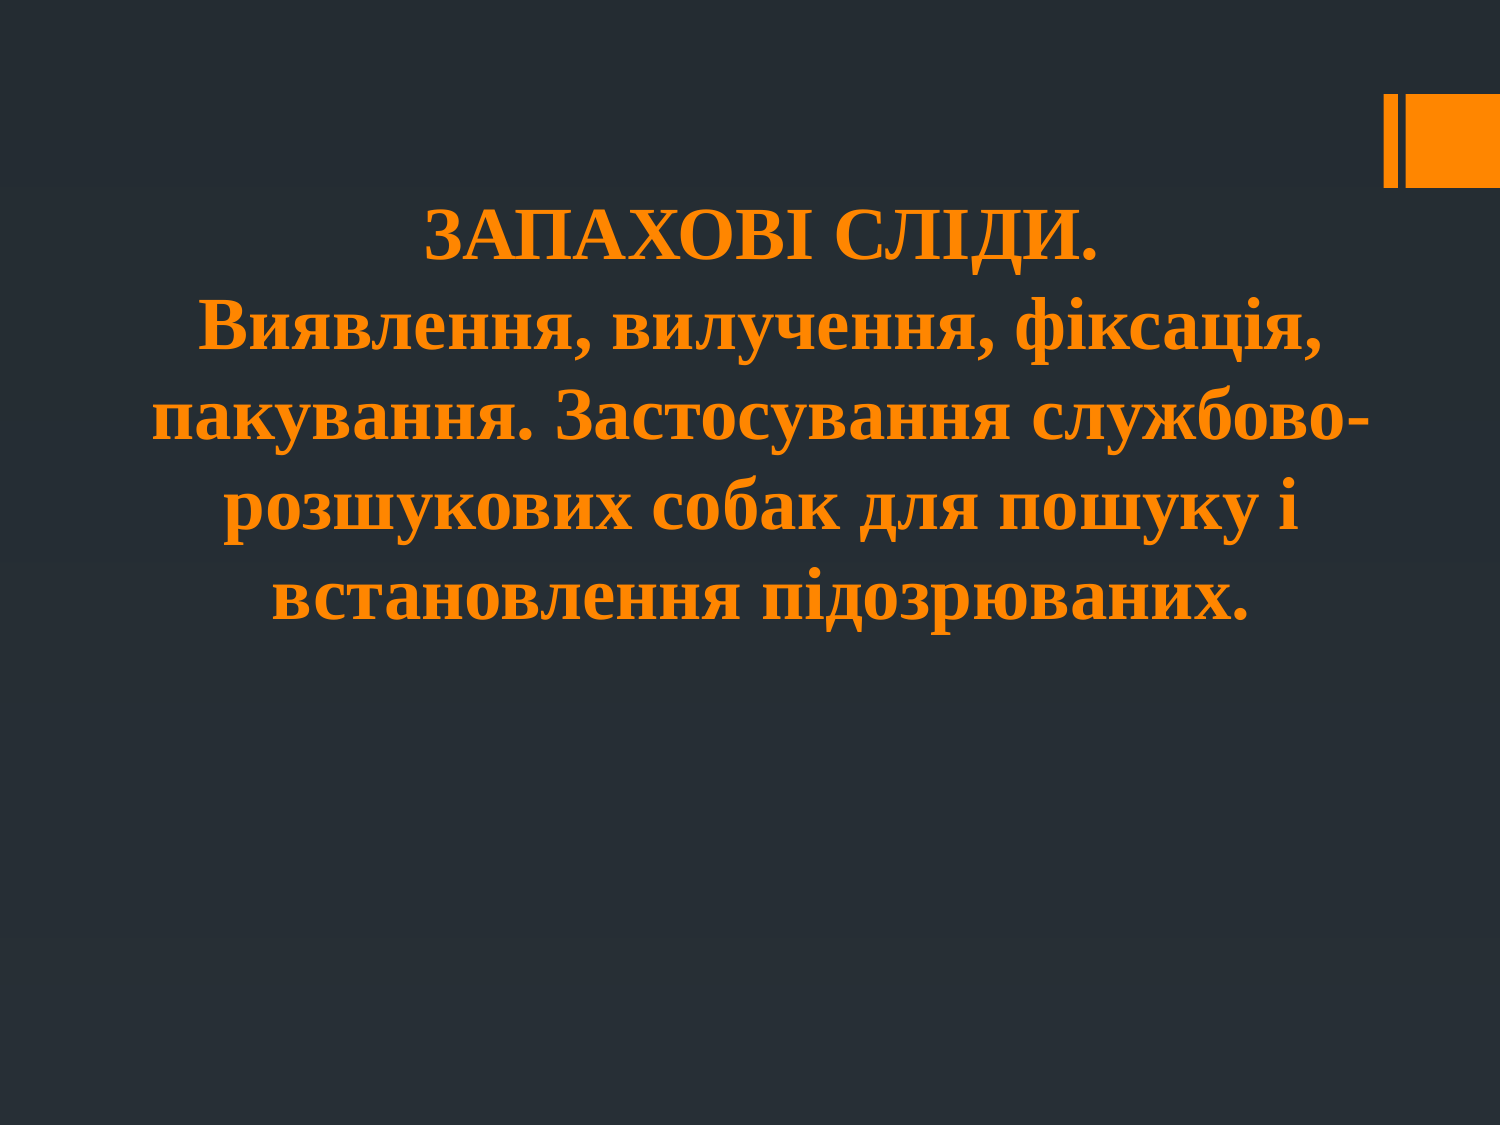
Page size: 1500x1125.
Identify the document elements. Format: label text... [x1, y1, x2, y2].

title ЗАПАХОВІ СЛІДИ. Виявлення, вилучення, фіксація, пакування. Застосування службово-розшукових собак для пошуку і встановлення підозрюваних. [123, 177, 1399, 643]
